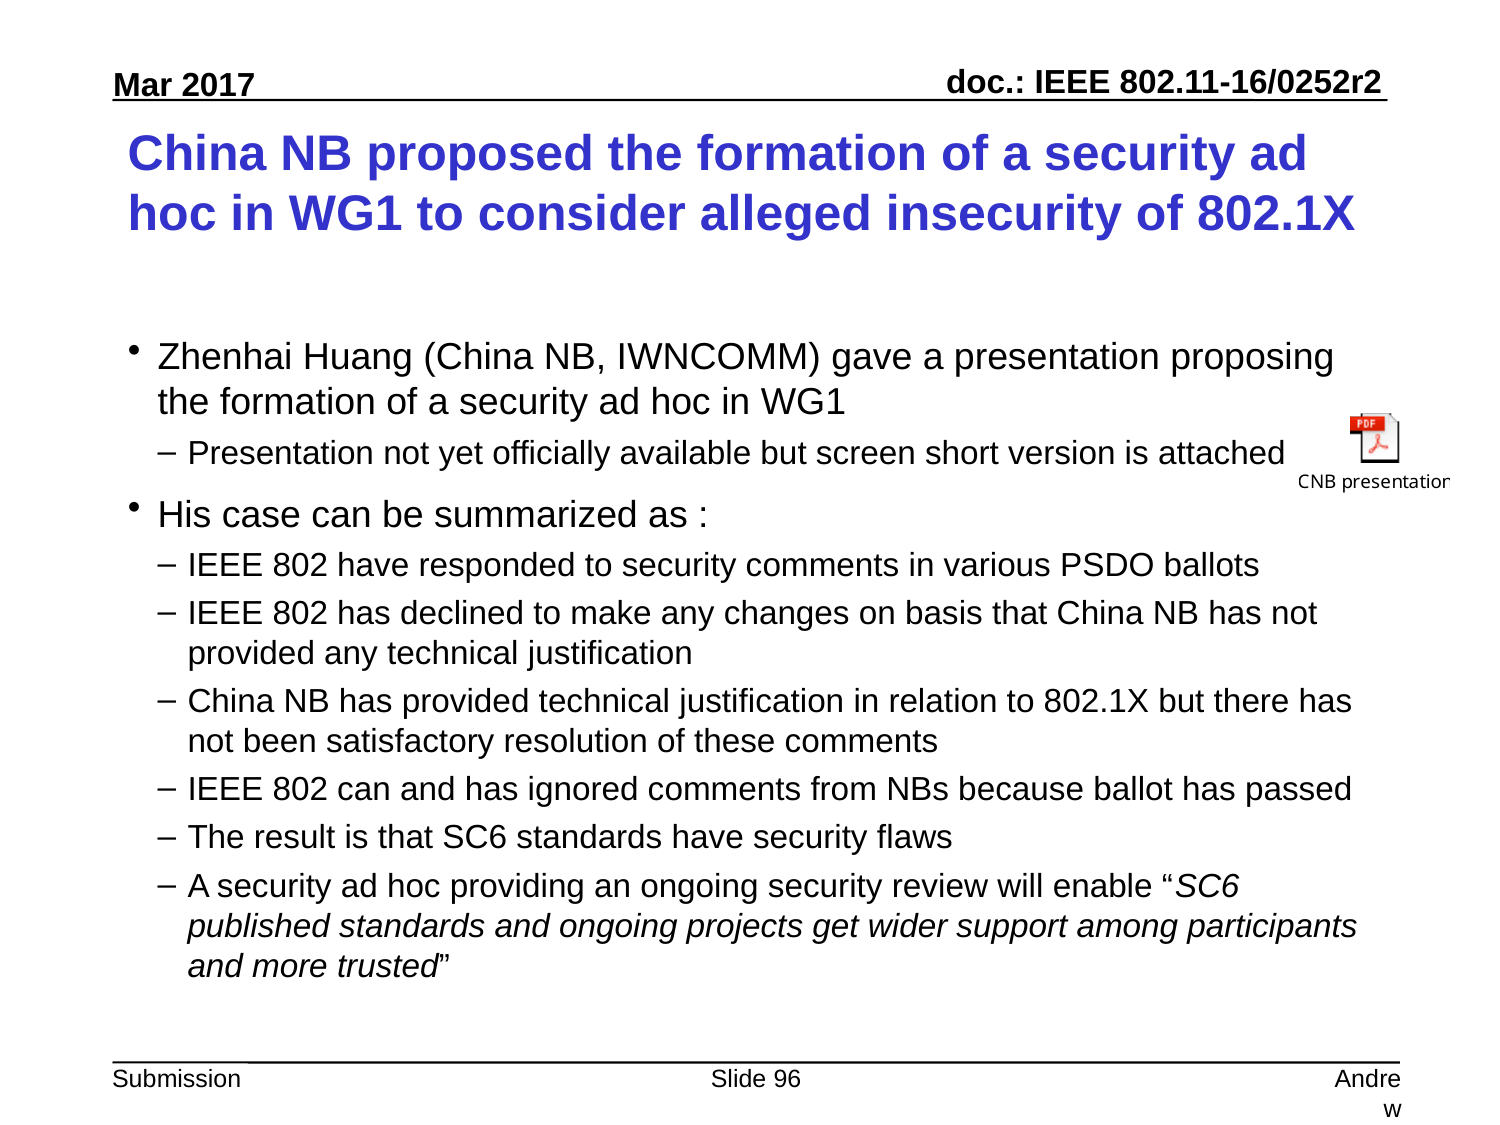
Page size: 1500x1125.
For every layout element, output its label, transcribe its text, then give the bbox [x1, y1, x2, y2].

title China NB proposed the formation of a security ad hoc in WG1 to consider alleged insecurity of 802.1X [112, 112, 1388, 288]
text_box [1299, 412, 1451, 540]
slide_number Slide 96 [709, 1061, 803, 1093]
footer Andrew Myles, Cisco [1320, 1061, 1402, 1093]
list Zhenhai Huang (China NB, IWNCOMM) gave a presentation proposing the formation of a security ad hoc in WG1 Presentation not yet officially available but screen short version is attached His case can be summarized as : IEEE 802 have responded to security comments in various PSDO ballots IEEE 802 has declined to make any changes on basis that China NB has not provided any technical justification China NB has provided technical justification in relation to 802.1X but there has not been satisfactory resolution of these comments IEEE 802 can and has ignored comments from NBs because ballot has passed The result is that SC6 standards have security flaws A security ad hoc providing an ongoing security review will enable “SC6 published standards and ongoing projects get wider support among participants and more trusted” [112, 324, 1388, 1000]
